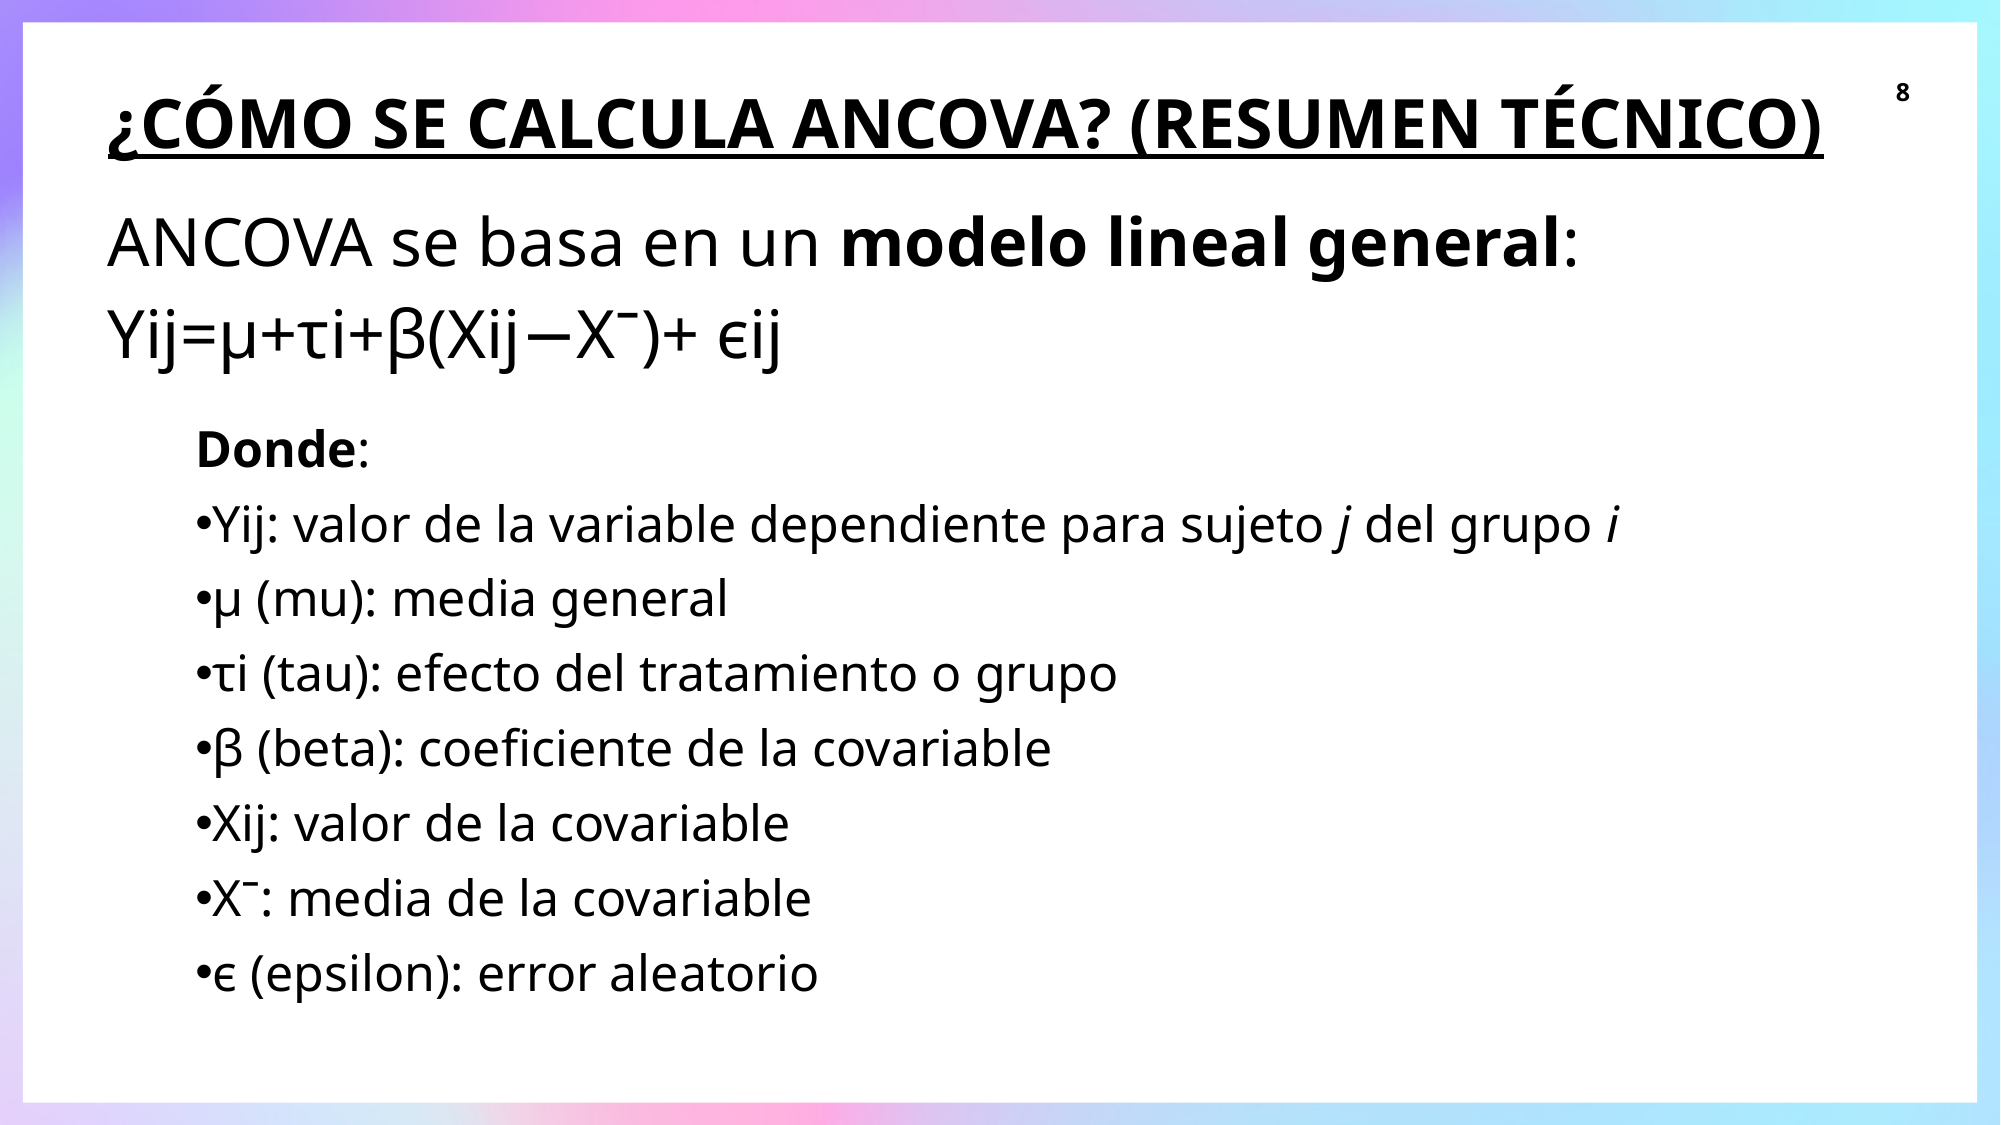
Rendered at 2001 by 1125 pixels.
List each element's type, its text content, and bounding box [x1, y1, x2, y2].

slide_number 8 [1747, 76, 1925, 150]
title ¿Cómo se calcula ANCOVA? (Resumen técnico) [92, 62, 1850, 171]
picture [0, 0, 2001, 1125]
list Donde: Yij​: valor de la variable dependiente para sujeto j del grupo i μ (mu): media general τi (tau)​: efecto del tratamiento o grupo β (beta): coeficiente de la covariable Xij​: valor de la covariable Xˉ: media de la covariable ϵ (epsilon): error aleatorio [180, 416, 1748, 1016]
list ANCOVA se basa en un modelo lineal general: Yij​=μ+τi​+β(Xij​−Xˉ)+ ϵij​ [92, 201, 1850, 373]
